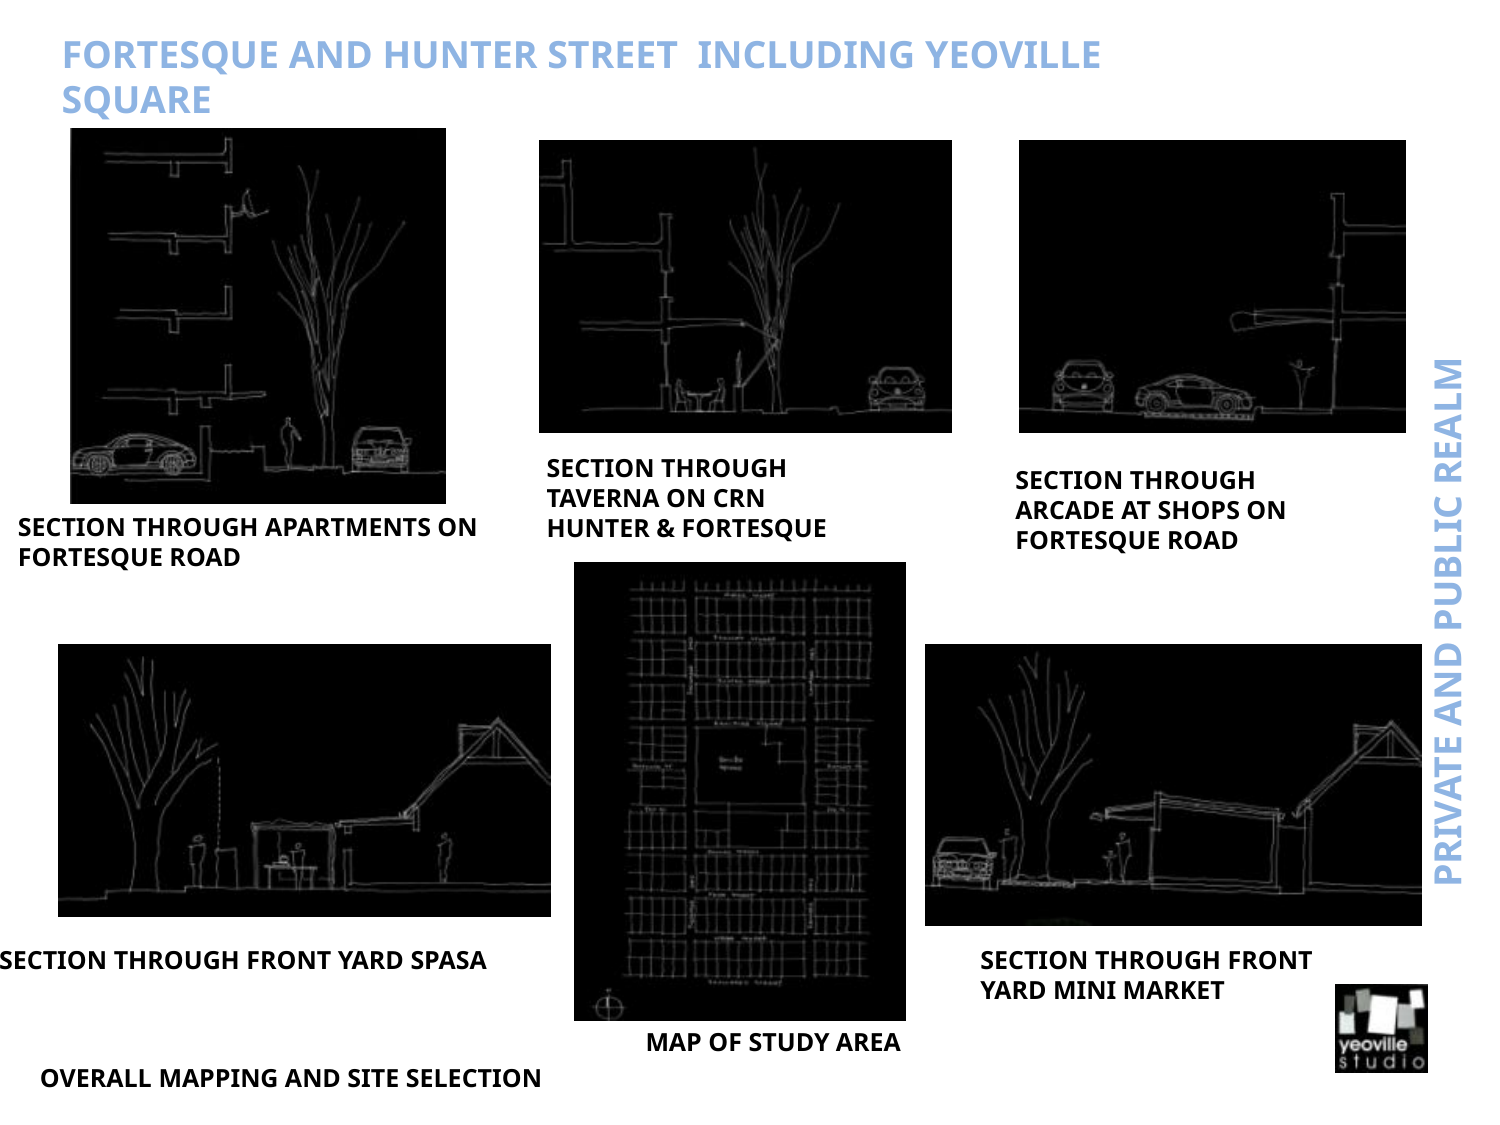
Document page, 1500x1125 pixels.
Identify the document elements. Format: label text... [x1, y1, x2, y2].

picture [925, 644, 1422, 927]
picture [1019, 140, 1407, 433]
picture [573, 562, 906, 1021]
text_box SECTION THROUGH TAVERNA ON CRN HUNTER & FORTESQUE [456, 445, 891, 550]
text_box SECTION THROUGH ARCADE AT SHOPS ON FORTESQUE ROAD [925, 457, 1348, 562]
text_box OVERALL MAPPING AND SITE SELECTION [0, 1054, 558, 1100]
text_box MAP OF STUDY AREA [555, 1019, 917, 1065]
text_box SECTION THROUGH FRONT YARD MINI MARKET [911, 937, 1385, 1013]
picture [538, 140, 952, 434]
picture [1335, 984, 1428, 1073]
text_box FORTESQUE AND HUNTER STREET INCLUDING YEOVILLE SQUARE [46, 23, 1231, 129]
text_box SECTION THROUGH APARTMENTS ON FORTESQUE ROAD [0, 503, 494, 579]
text_box PRIVATE AND PUBLIC REALM [1416, 152, 1477, 903]
picture [58, 644, 551, 918]
text_box SECTION THROUGH FRONT YARD SPASA [0, 937, 503, 983]
picture [70, 128, 447, 505]
